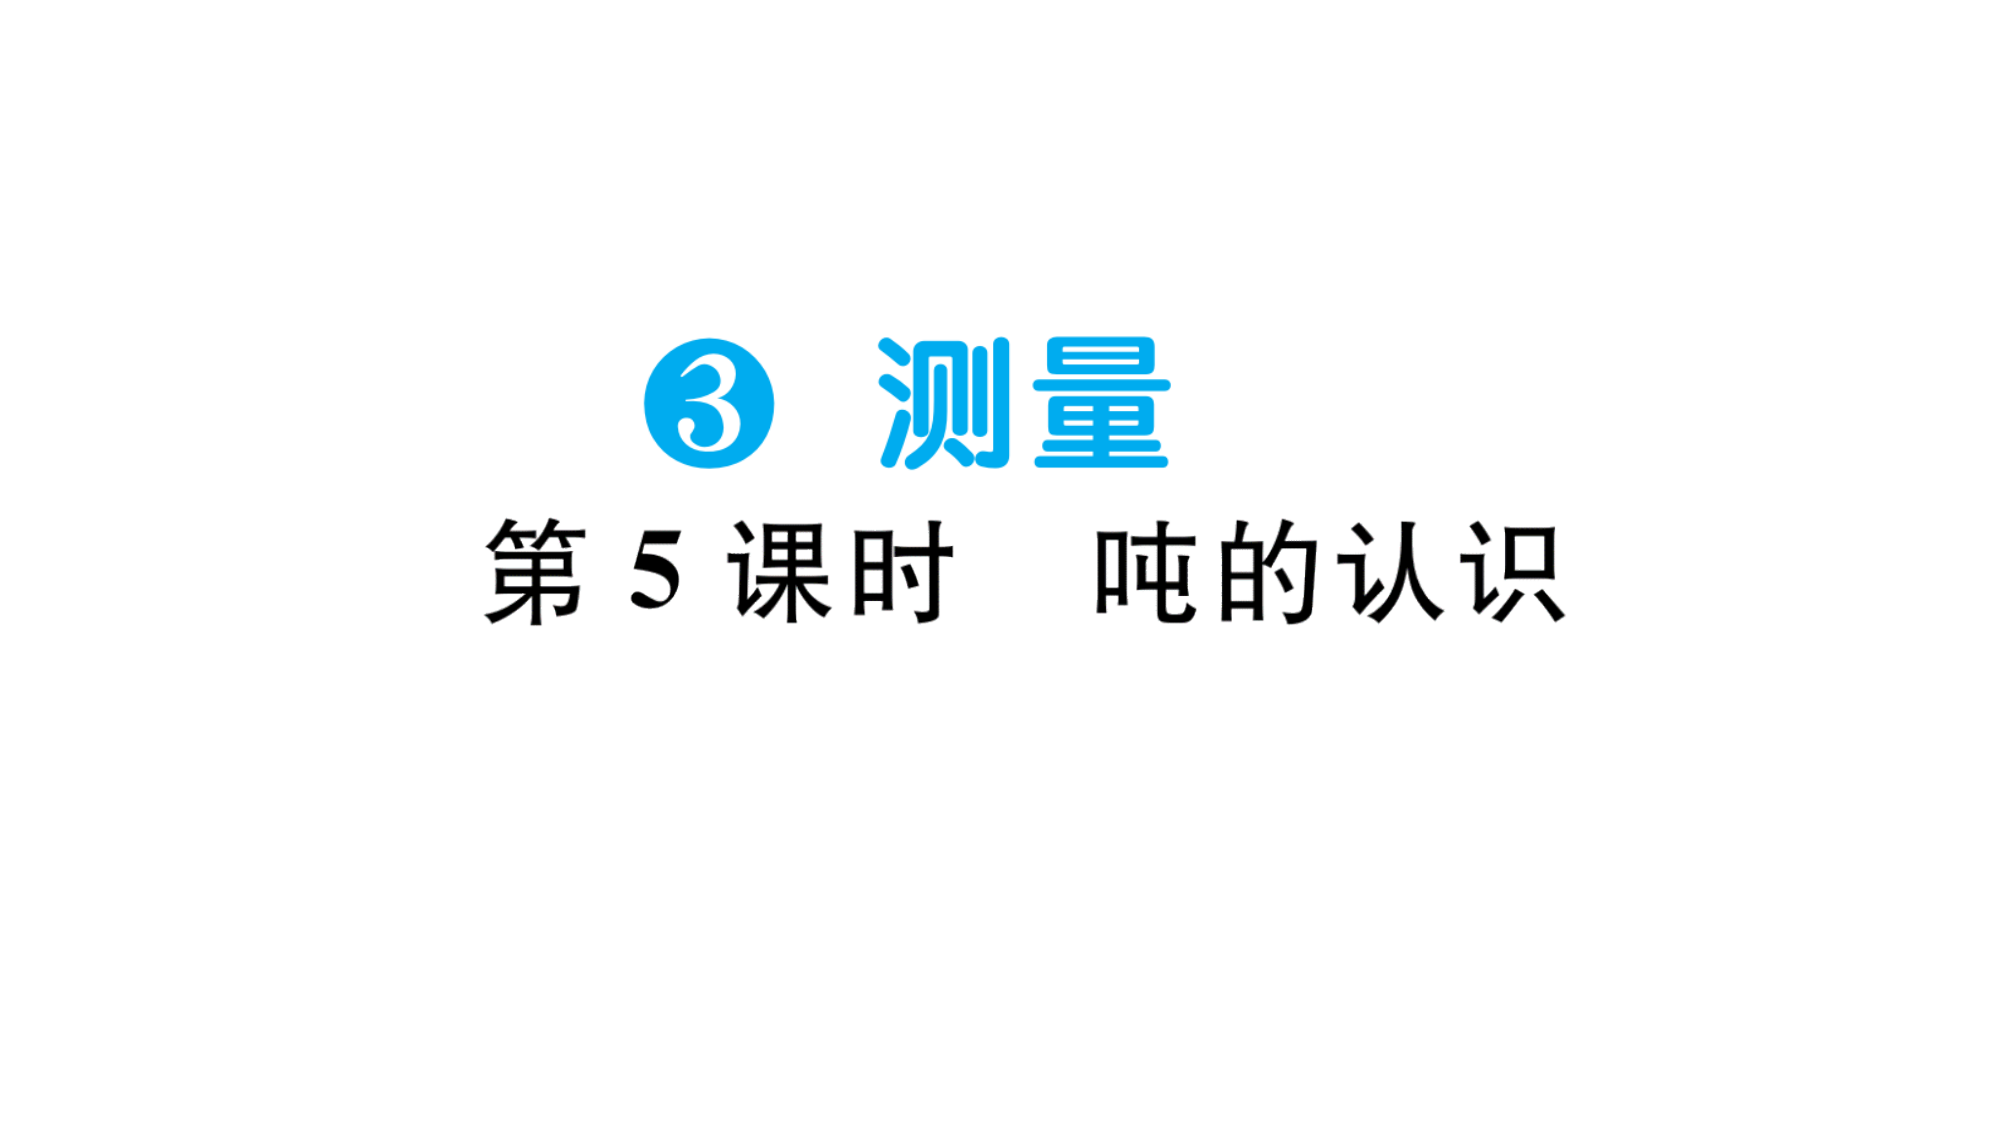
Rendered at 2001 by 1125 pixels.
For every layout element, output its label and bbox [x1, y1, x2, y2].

picture [477, 286, 1643, 722]
